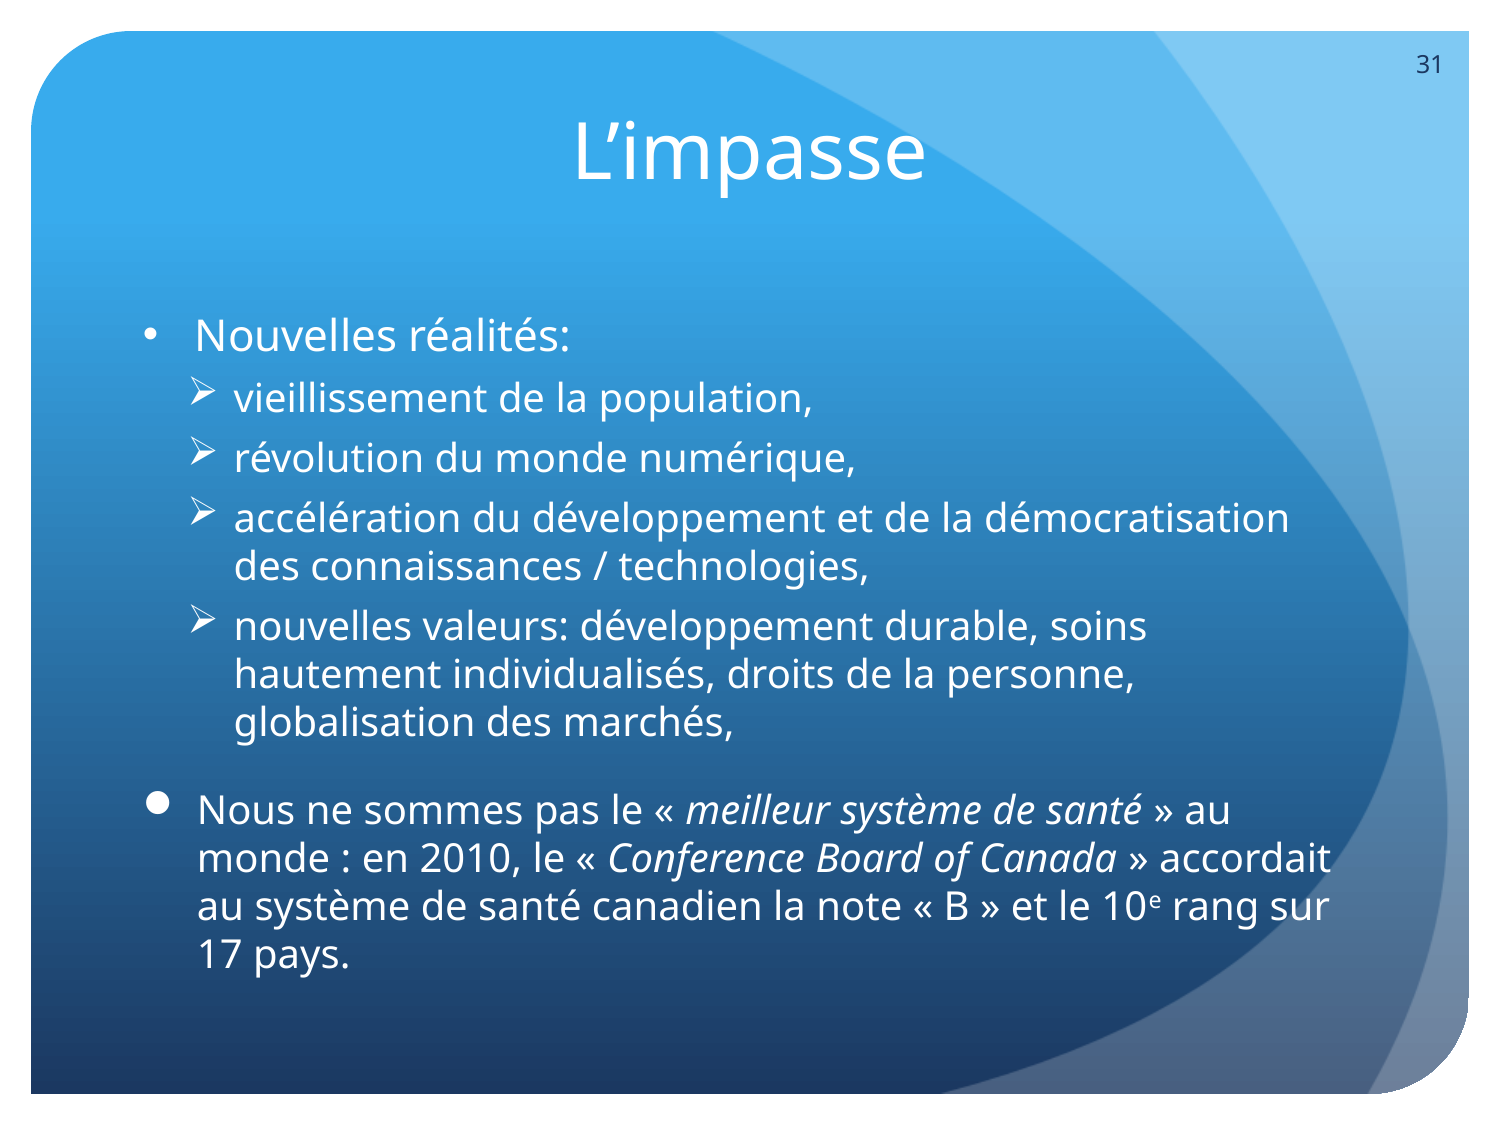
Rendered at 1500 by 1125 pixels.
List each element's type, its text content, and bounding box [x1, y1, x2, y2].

picture [24, 30, 1473, 1094]
list Nouvelles réalités: vieillissement de la population, révolution du monde numérique, accélération du développement et de la démocratisation des connaissances / technologies, nouvelles valeurs: développement durable, soins hautement individualisés, droits de la personne, globalisation des marchés, Nous ne sommes pas le « meilleur système de santé » au monde : en 2010, le « Conference Board of Canada » accordait au système de santé canadien la note « B » et le 10e rang sur 17 pays. [127, 299, 1372, 991]
slide_number 31 [1378, 36, 1460, 96]
title L’impasse [127, 62, 1372, 234]
